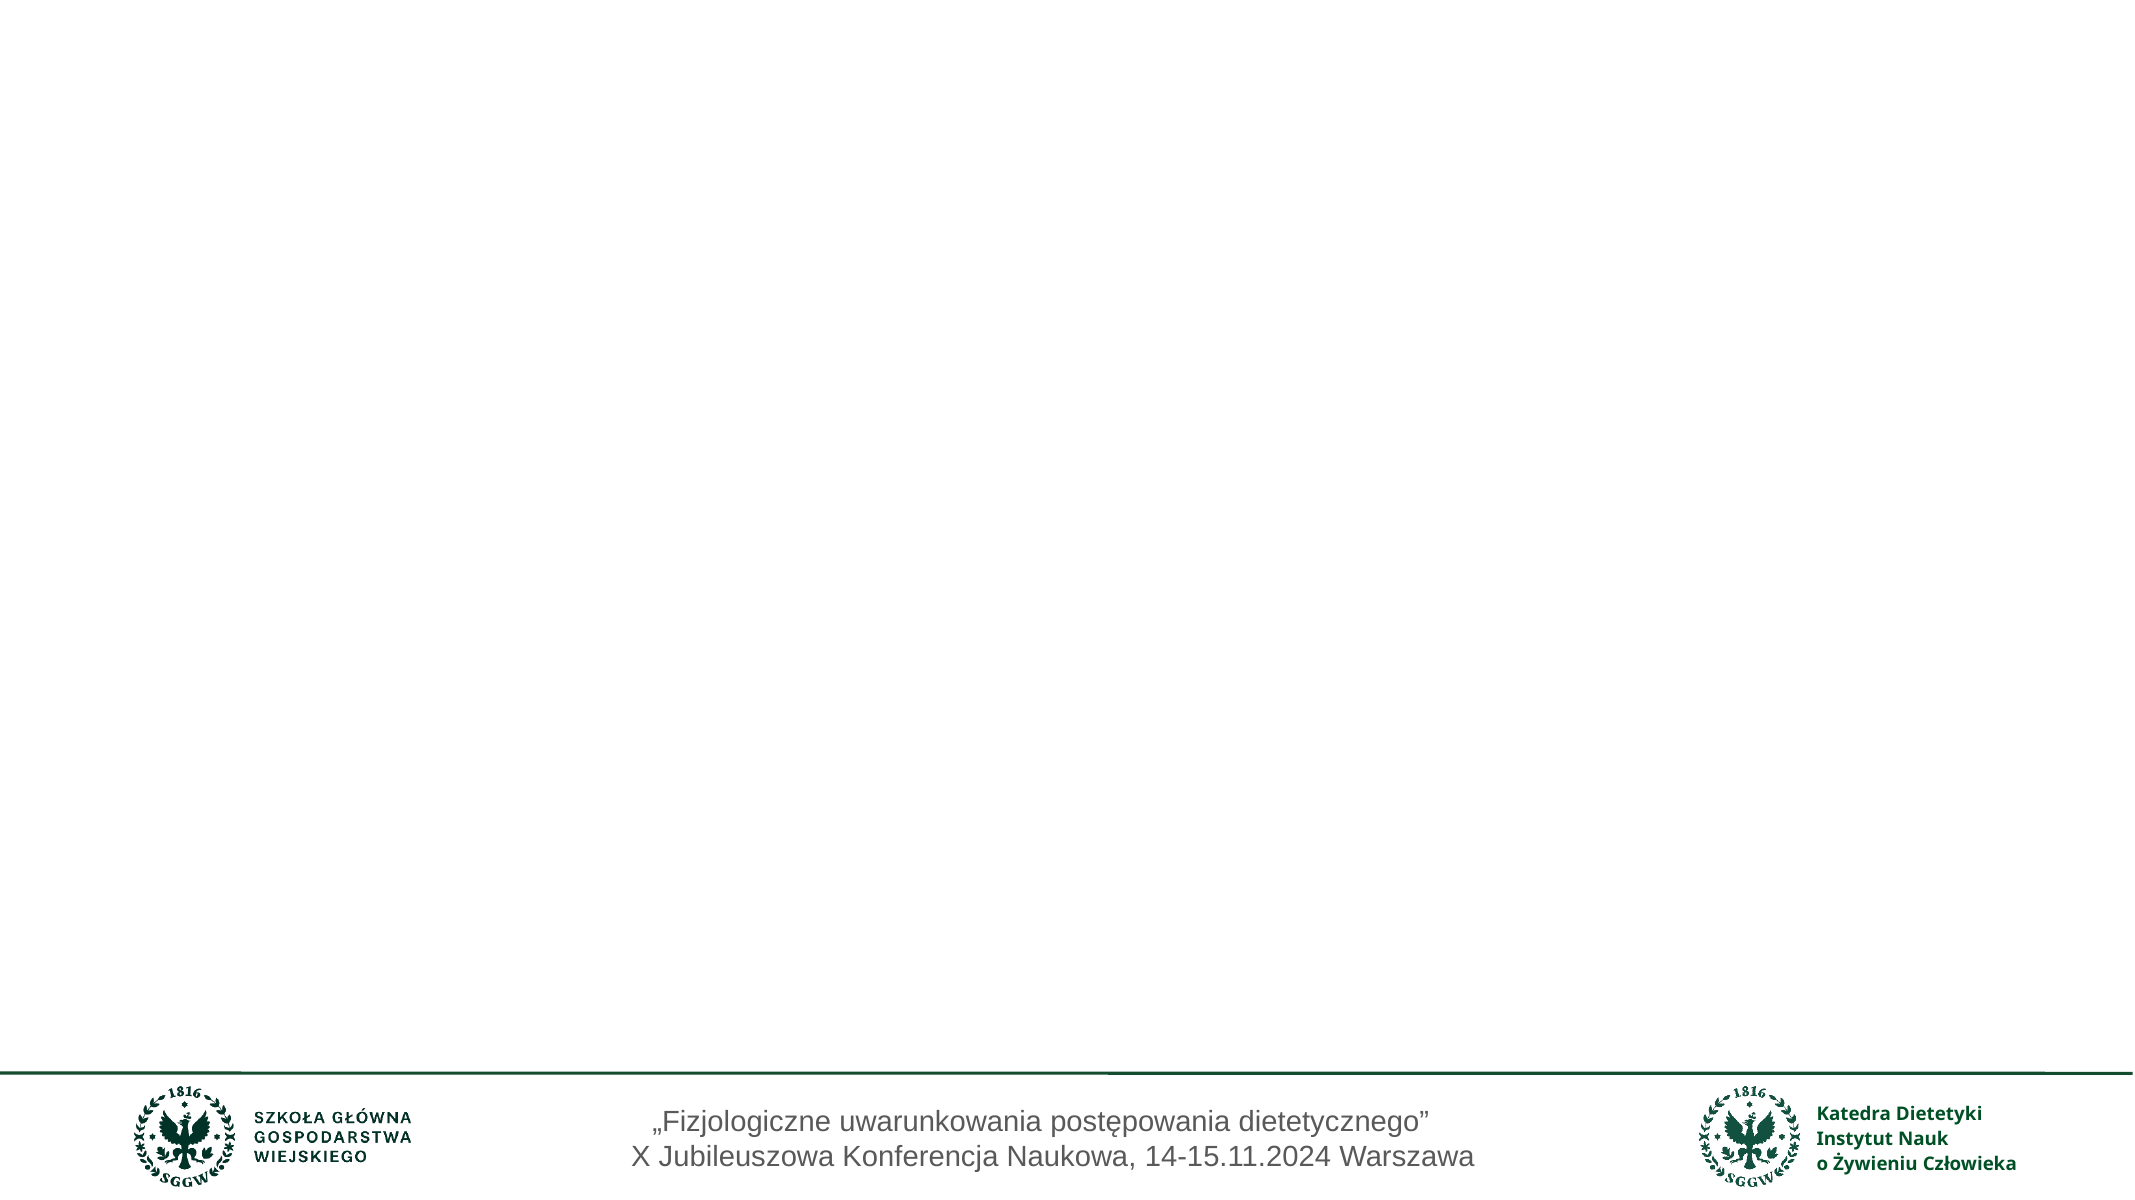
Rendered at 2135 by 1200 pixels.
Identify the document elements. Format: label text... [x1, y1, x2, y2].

picture [1699, 1178, 1812, 1187]
picture [134, 1086, 411, 1095]
footer „Fizjologiczne uwarunkowania postępowania dietetycznego” X Jubileuszowa Konferencja Naukowa, 14-15.11.2024 Warszawa [51, 1095, 2048, 1178]
picture [1699, 1086, 1812, 1095]
picture [134, 1178, 411, 1187]
